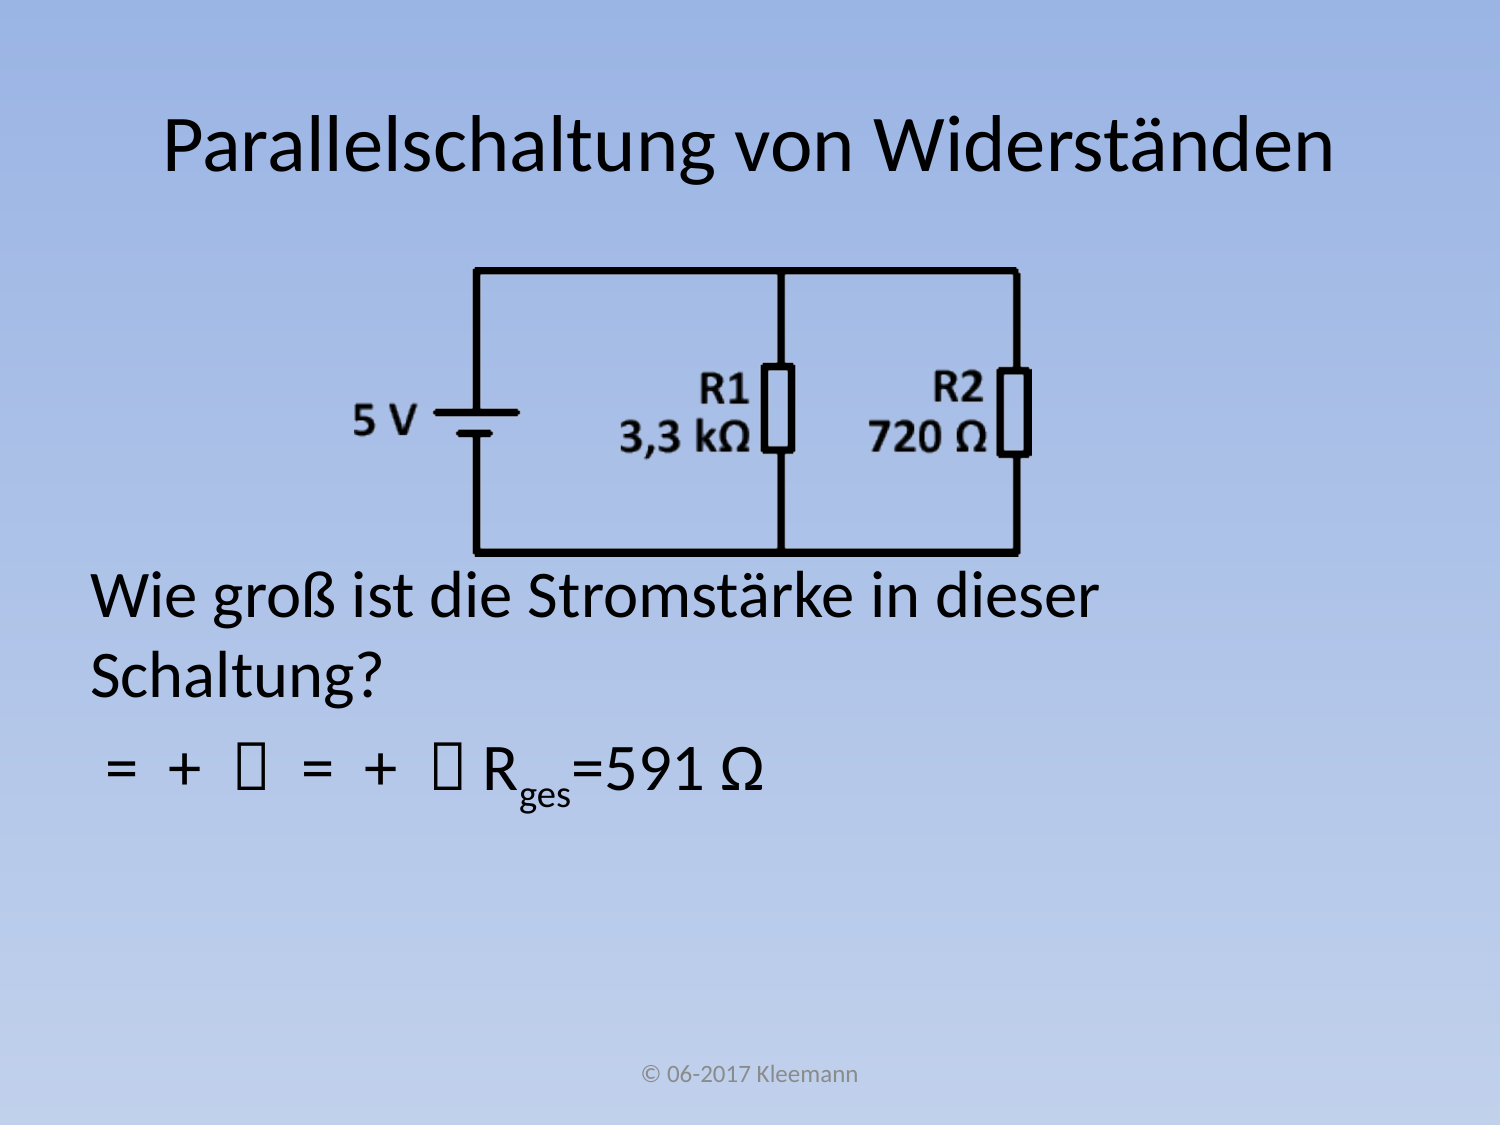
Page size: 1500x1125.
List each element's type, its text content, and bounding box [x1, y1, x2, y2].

title Parallelschaltung von Widerständen [75, 45, 1425, 233]
footer © 06-2017 Kleemann [512, 1042, 988, 1103]
picture [354, 266, 1032, 558]
